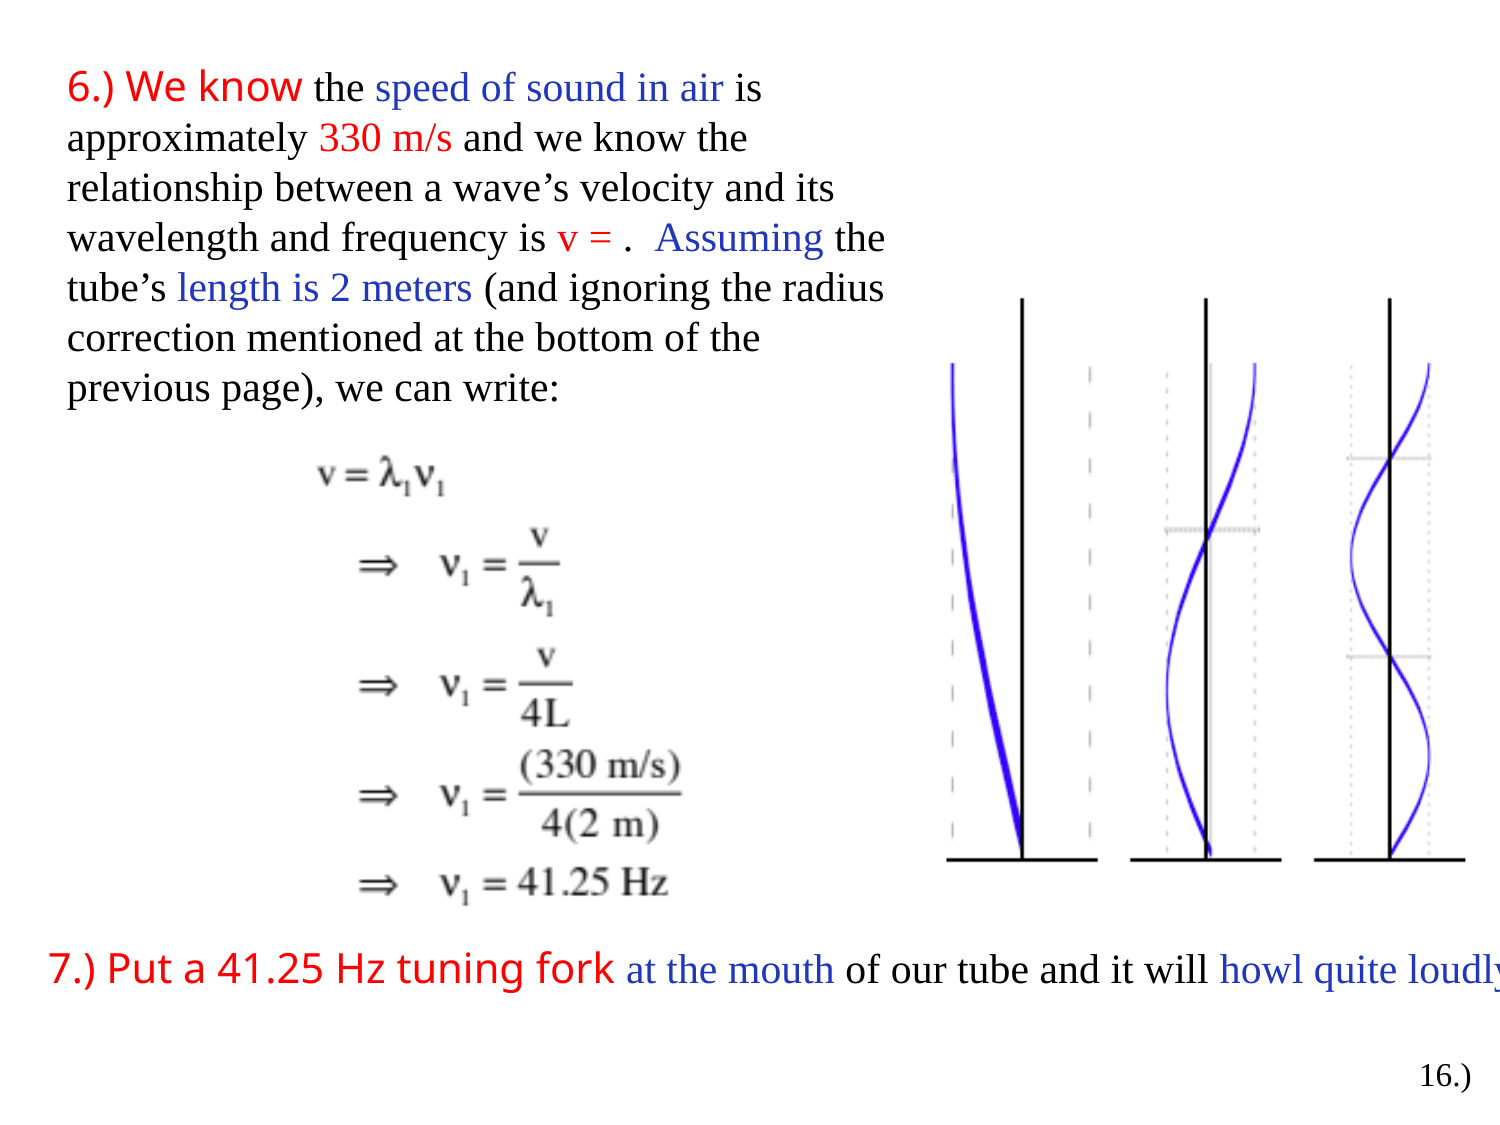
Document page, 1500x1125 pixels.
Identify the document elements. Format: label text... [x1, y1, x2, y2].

text_box 16.) [1404, 1045, 1500, 1101]
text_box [311, 446, 687, 909]
picture [918, 259, 1473, 892]
text_box 7.) Put a 41.25 Hz tuning fork at the mouth of our tube and it will howl quite loudly. [33, 934, 1500, 1000]
